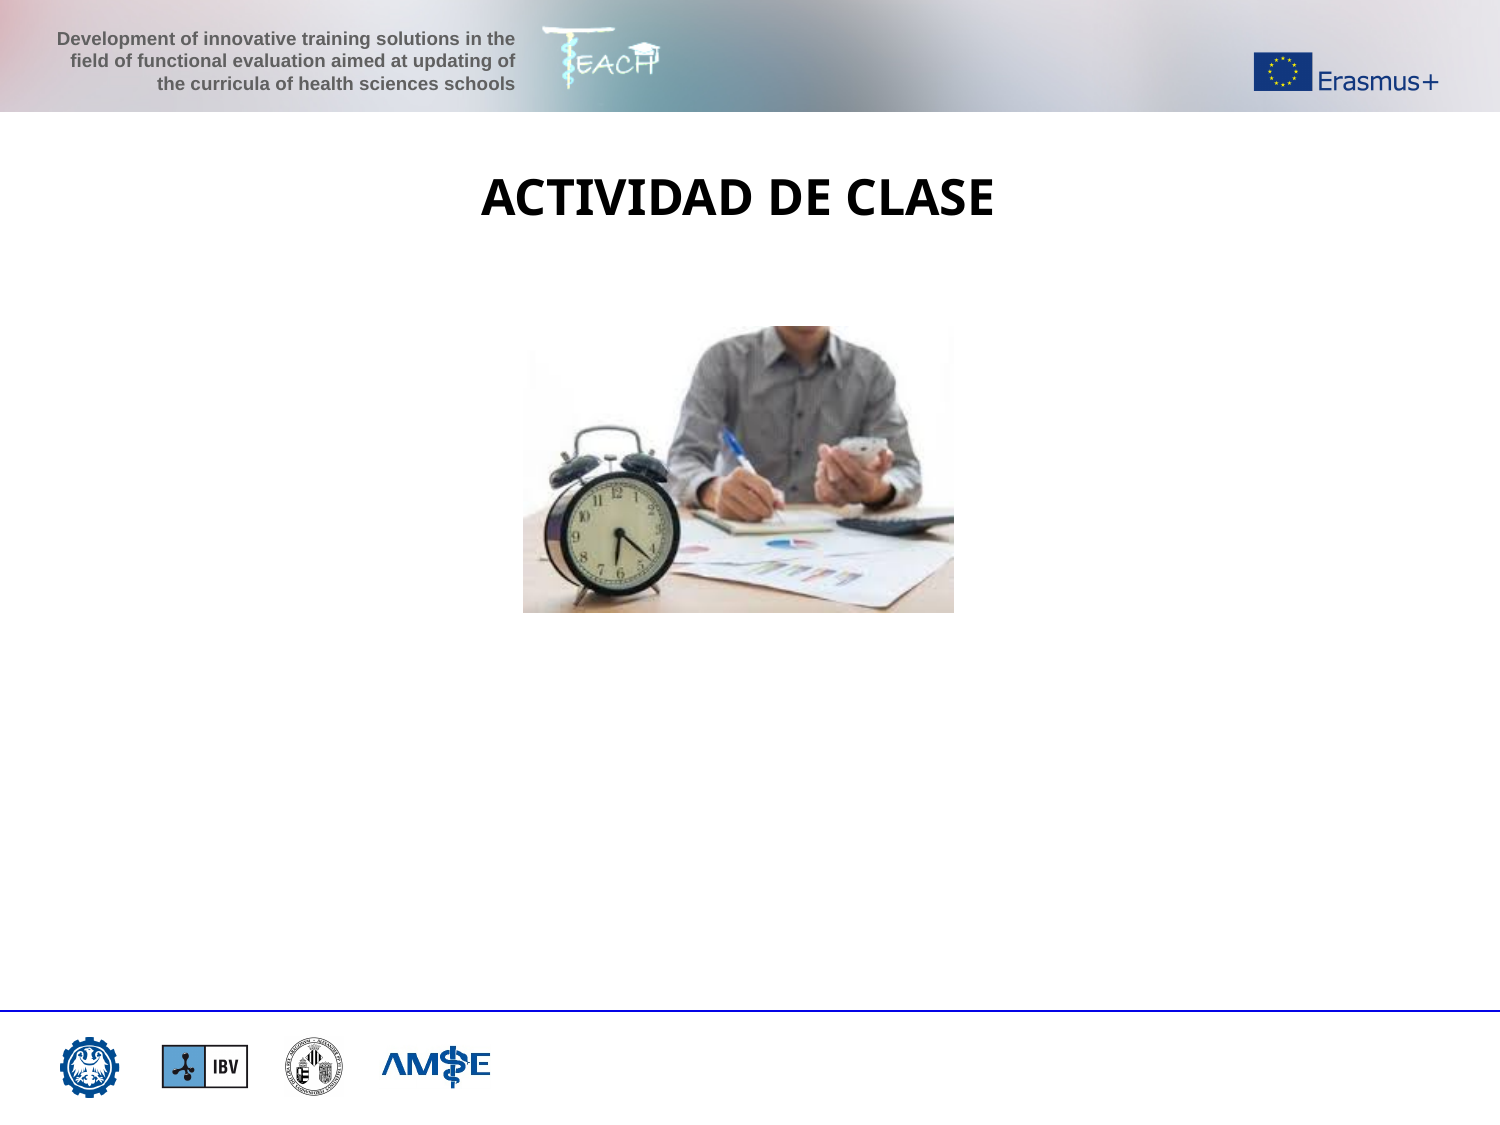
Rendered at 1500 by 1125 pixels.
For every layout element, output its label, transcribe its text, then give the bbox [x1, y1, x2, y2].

picture [0, 0, 1500, 112]
picture [523, 325, 954, 613]
picture [53, 1035, 126, 1099]
picture [161, 1044, 249, 1089]
picture [379, 1044, 491, 1089]
picture [284, 1036, 344, 1097]
text_box ACTIVIDAD DE CLASE [17, 158, 1459, 257]
